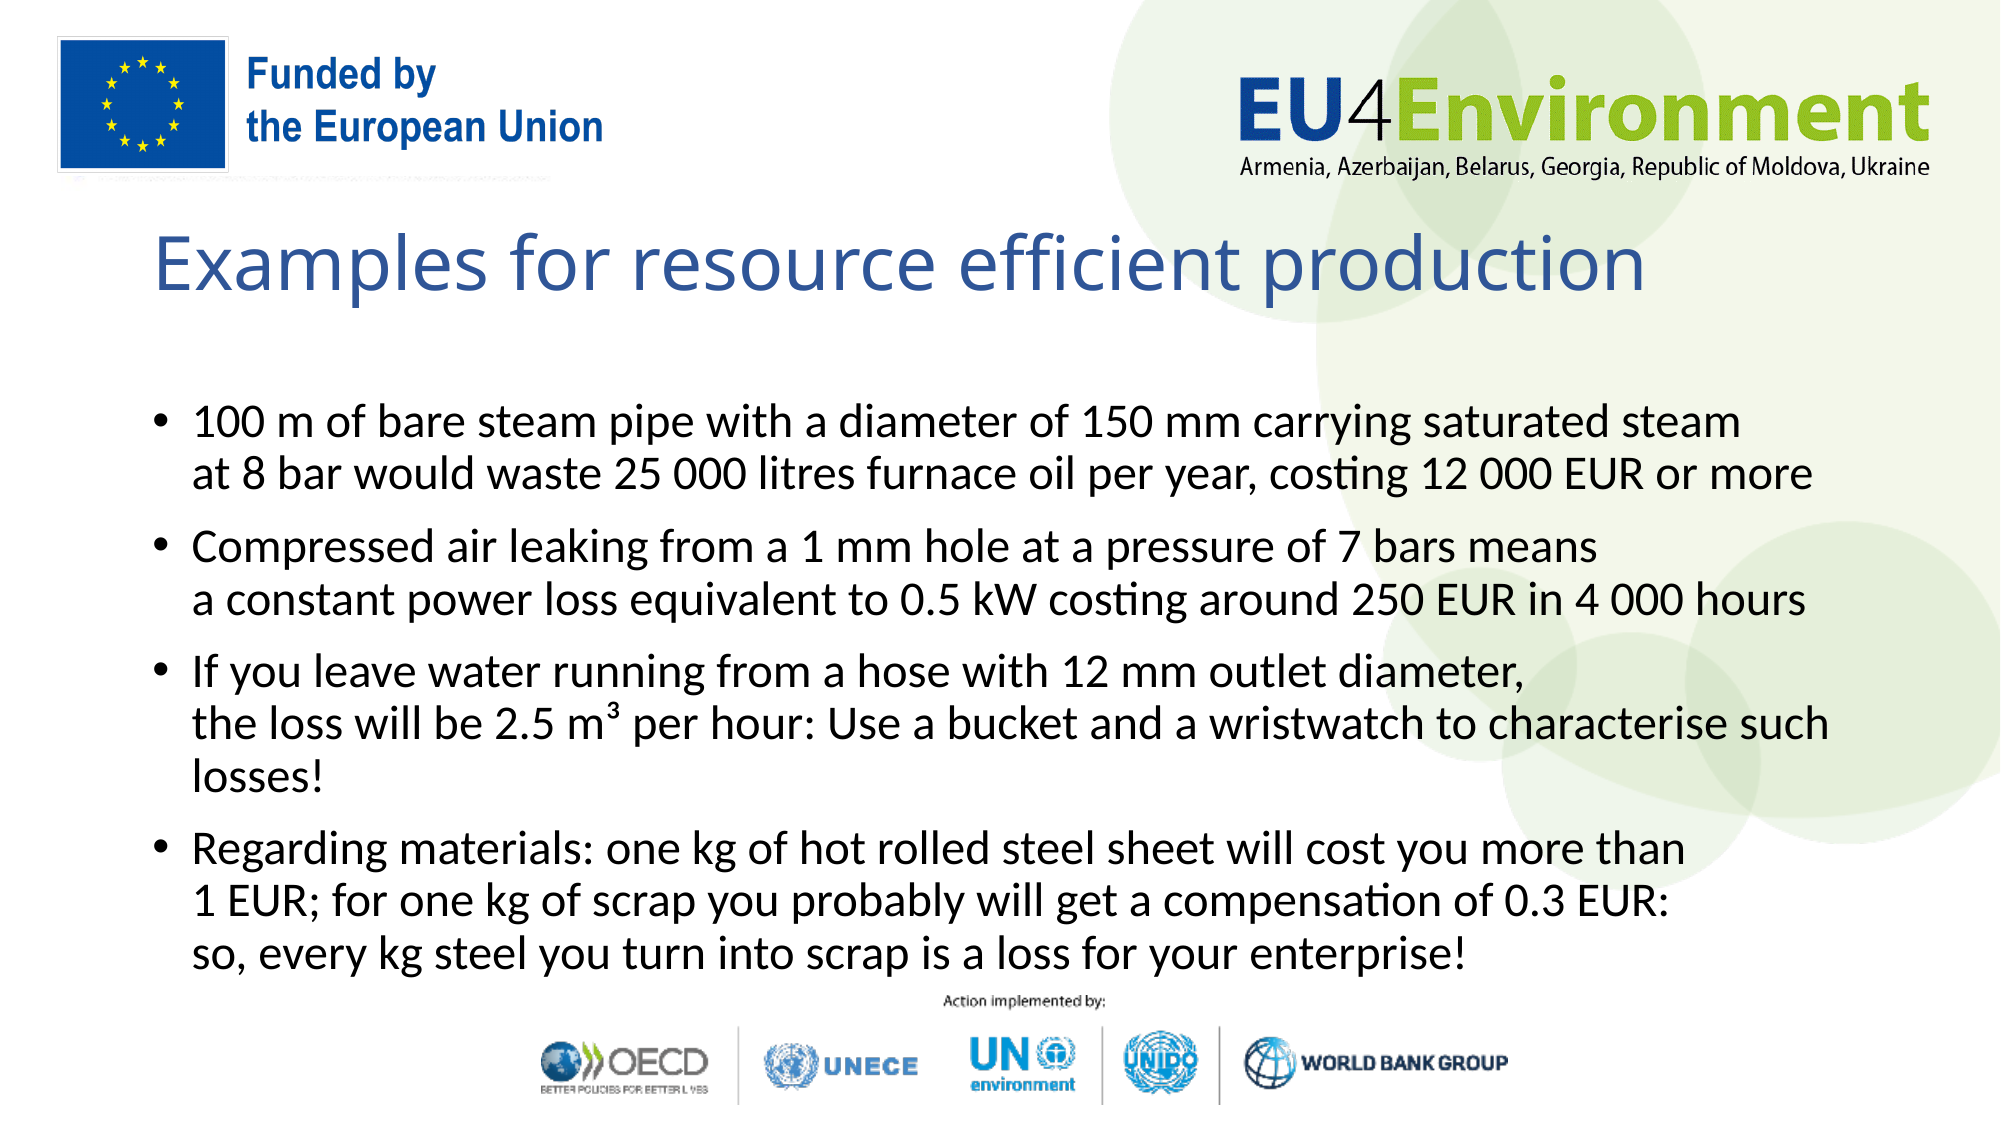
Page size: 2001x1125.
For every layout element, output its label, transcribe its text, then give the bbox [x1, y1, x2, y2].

picture [1109, 0, 2001, 891]
picture [541, 995, 1508, 1105]
picture [53, 32, 644, 191]
list 100 m of bare steam pipe with a diameter of 150 mm carrying saturated steam at 8 bar would waste 25 000 litres furnace oil per year, costing 12 000 EUR or more Compressed air leaking from a 1 mm hole at a pressure of 7 bars means a constant power loss equivalent to 0.5 kW costing around 250 EUR in 4 000 hours If you leave water running from a hose with 12 mm outlet diameter, the loss will be 2.5 m³ per hour: Use a bucket and a wristwatch to characterise such losses! Regarding materials: one kg of hot rolled steel sheet will cost you more than 1 EUR; for one kg of scrap you probably will get a compensation of 0.3 EUR: so, every kg steel you turn into scrap is a loss for your enterprise! [137, 388, 1863, 992]
title Examples for resource efficient production [137, 157, 1863, 376]
